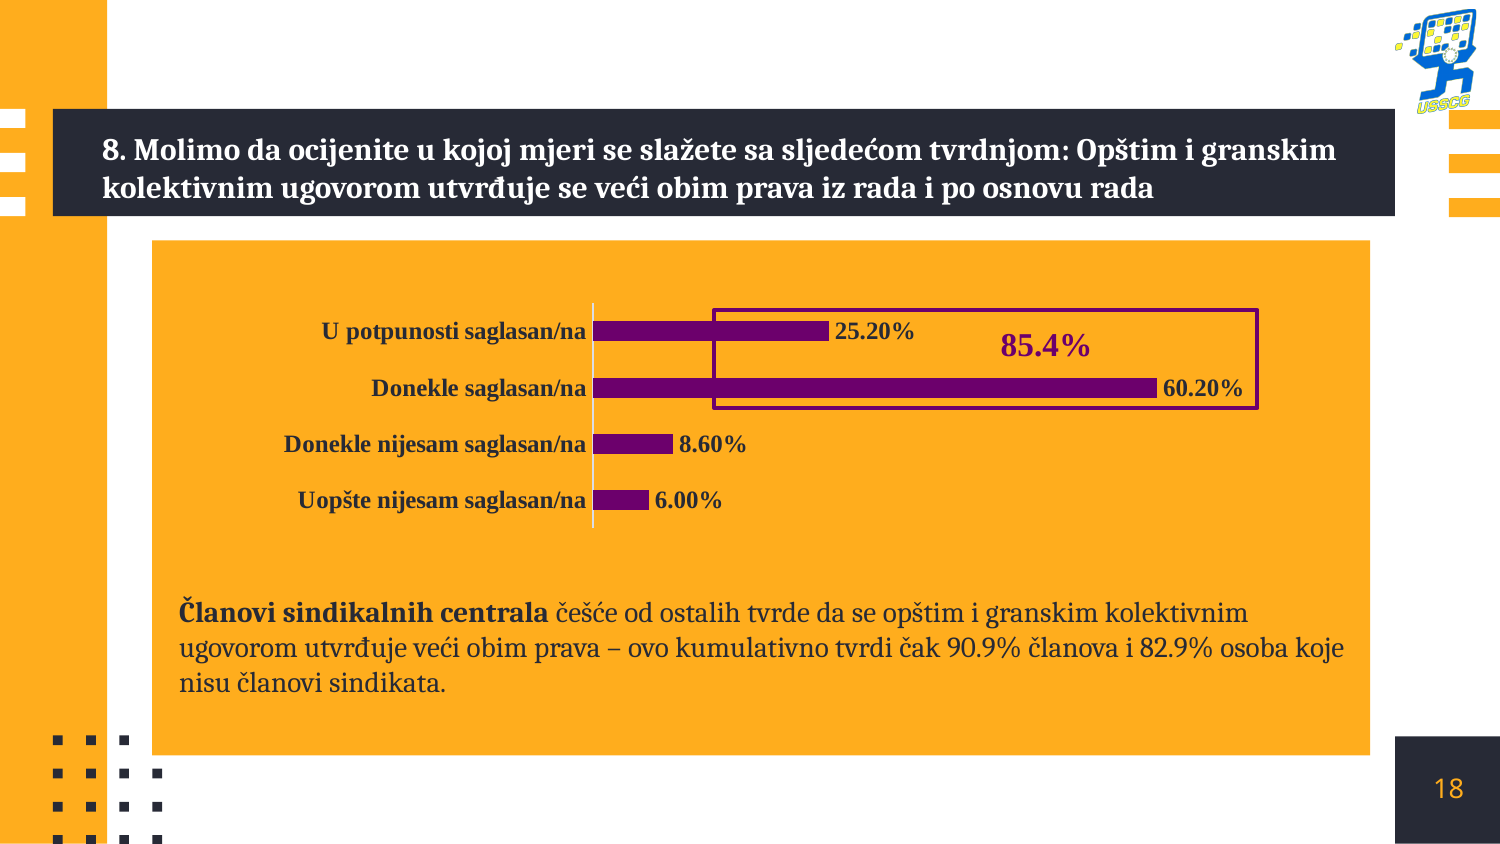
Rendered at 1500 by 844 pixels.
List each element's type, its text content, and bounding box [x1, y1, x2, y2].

text_box Članovi sindikalnih centrala češće od ostalih tvrde da se opštim i granskim kolektivnim ugovorom utvrđuje veći obim prava – ovo kumulativno tvrdi čak 90.9% članova i 82.9% osoba koje nisu članovi sindikata. [164, 585, 1383, 706]
chart [236, 290, 1258, 546]
picture [1395, 9, 1477, 114]
text_box [152, 240, 1371, 756]
slide_number 18 [1395, 736, 1500, 844]
title 8. Molimo da ocijenite u kojoj mjeri se slažete sa sljedećom tvrdnjom: Opštim i granskim kolektivnim ugovorom utvrđuje se veći obim prava iz rada i po osnovu rada [102, 113, 1389, 221]
